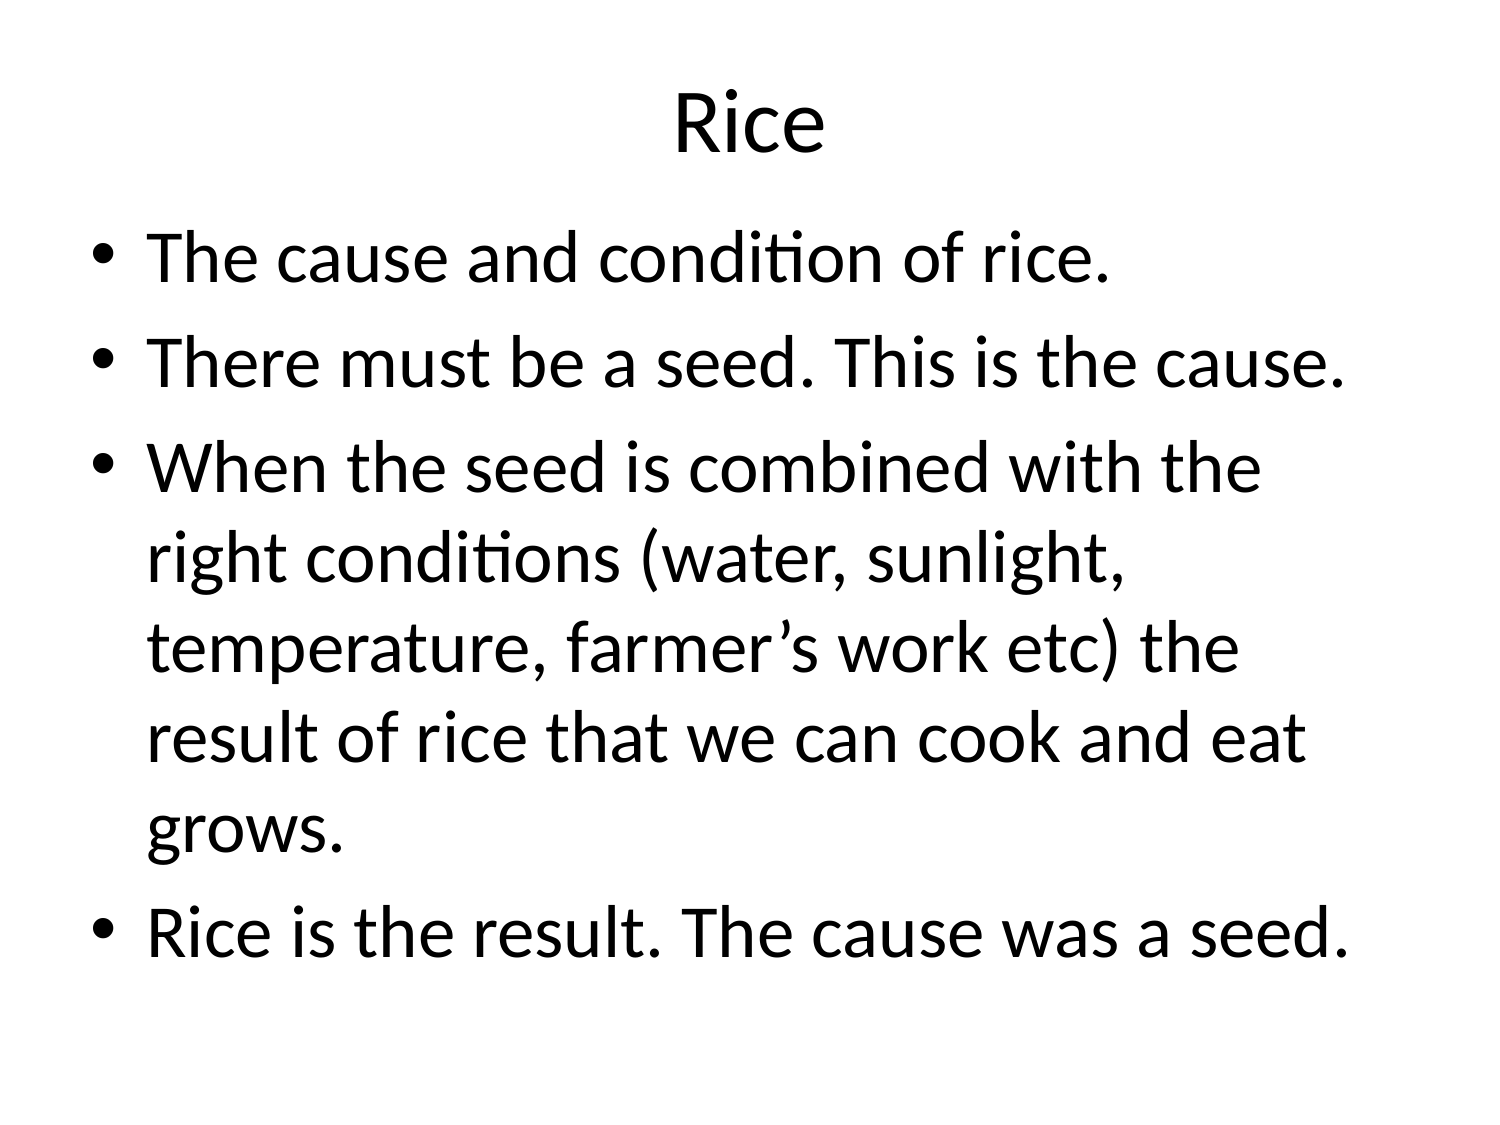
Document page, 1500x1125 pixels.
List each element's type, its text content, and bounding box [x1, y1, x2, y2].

list The cause and condition of rice. There must be a seed. This is the cause. When the seed is combined with the right conditions (water, sunlight, temperature, farmer’s work etc) the result of rice that we can cook and eat grows. Rice is the result. The cause was a seed. [75, 200, 1425, 1005]
title Rice [75, 45, 1425, 188]
